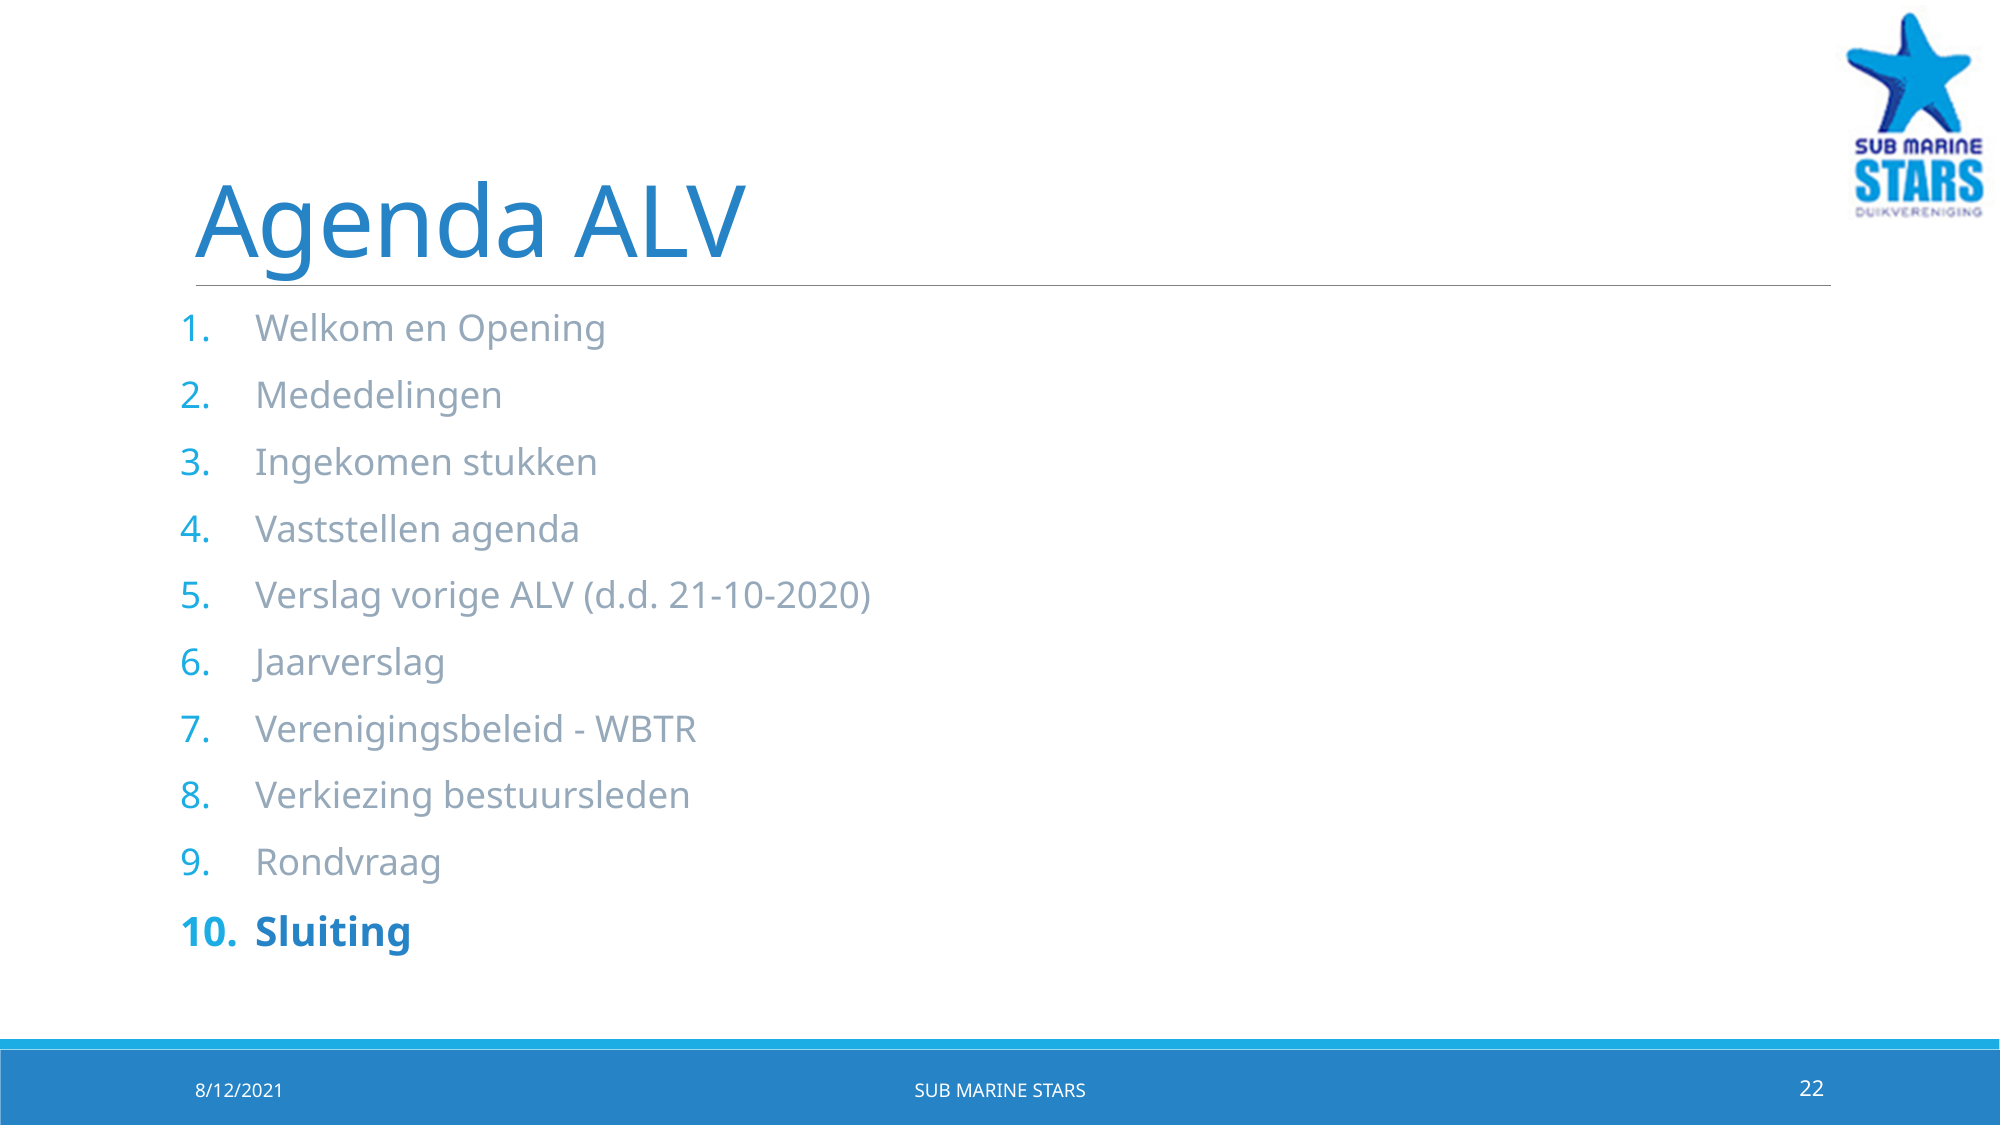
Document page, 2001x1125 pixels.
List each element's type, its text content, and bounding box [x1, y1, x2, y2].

list Welkom en Opening Mededelingen Ingekomen stukken Vaststellen agenda Verslag vorige ALV (d.d. 21-10-2020) Jaarverslag Verenigingsbeleid - WBTR Verkiezing bestuursleden Rondvraag Sluiting [180, 302, 1830, 963]
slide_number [180, 1059, 586, 1120]
slide_number 22 [1624, 1059, 1840, 1120]
picture [1835, 5, 2000, 220]
title Agenda ALV [180, 47, 1830, 285]
footer Sub Marine Stars [604, 1059, 1396, 1120]
